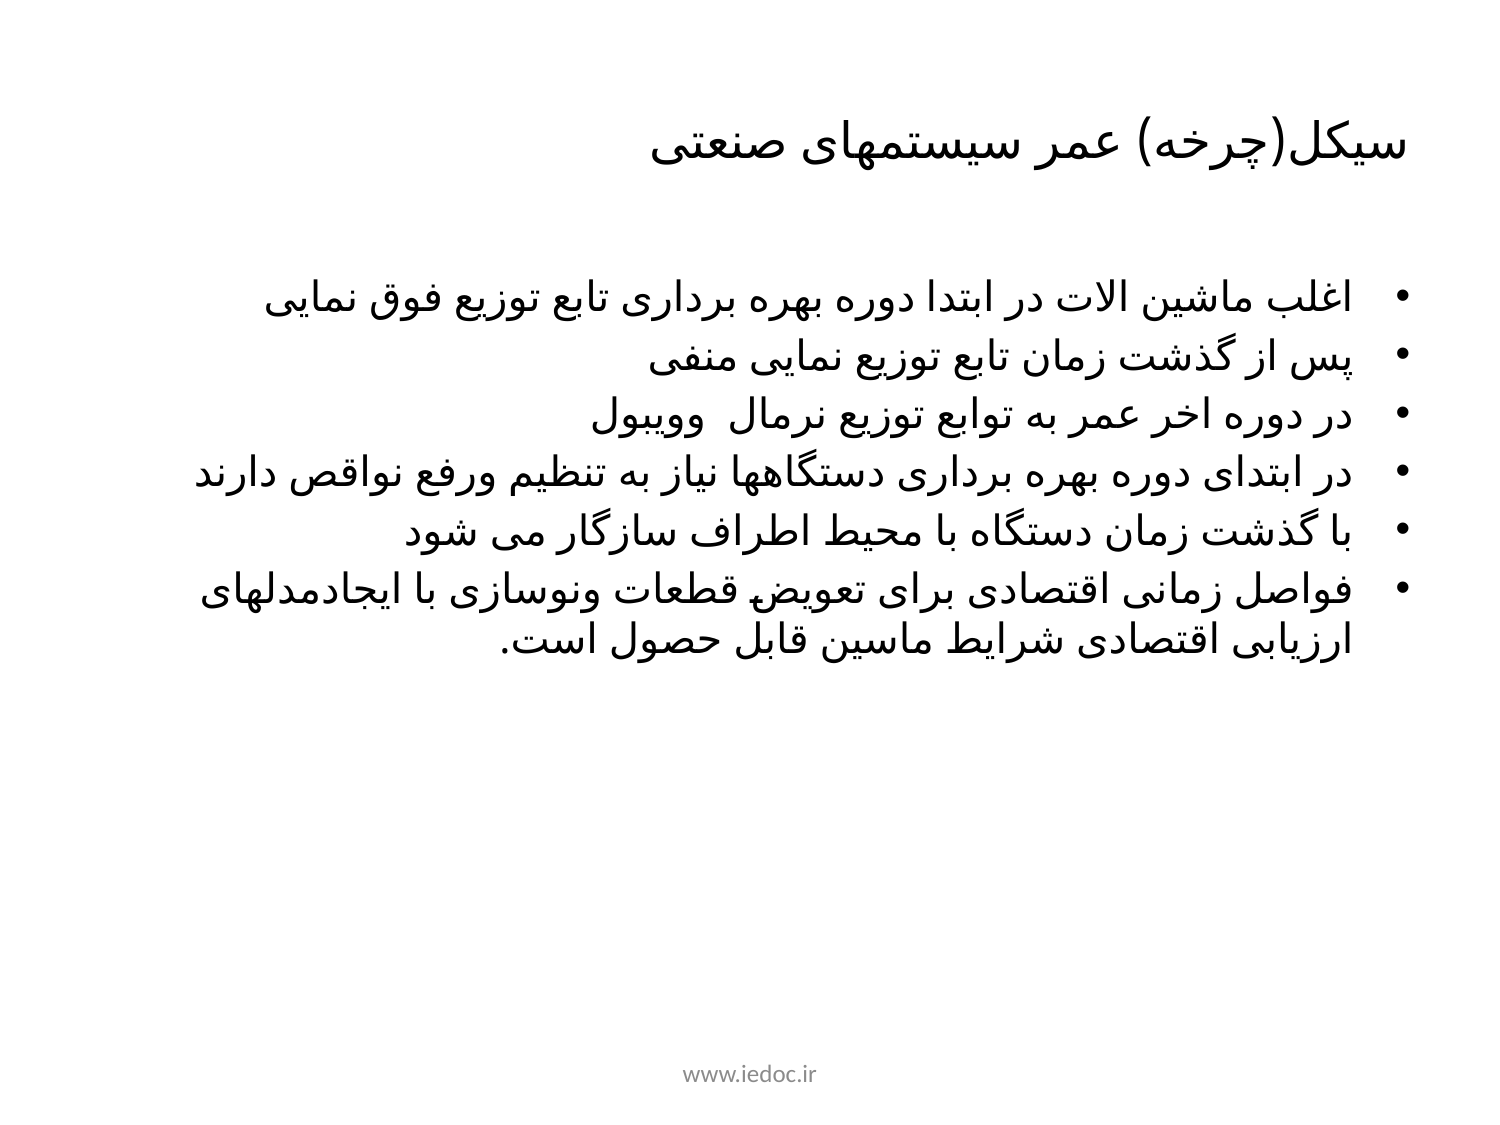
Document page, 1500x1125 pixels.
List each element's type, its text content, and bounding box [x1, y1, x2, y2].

footer www.iedoc.ir [512, 1042, 988, 1103]
list اغلب ماشین الات در ابتدا دوره بهره برداری تابع توزیع فوق نمایی پس از گذشت زمان تابع توزیع نمایی منفی در دوره اخر عمر به توابع توزیع نرمال وویبول در ابتدای دوره بهره برداری دستگاهها نیاز به تنظیم ورفع نواقص دارند با گذشت زمان دستگاه با محیط اطراف سازگار می شود فواصل زمانی اقتصادی برای تعویض قطعات ونوسازی با ایجادمدلهای ارزیابی اقتصادی شرایط ماسین قابل حصول است. [75, 262, 1425, 1005]
title سیکل(چرخه) عمر سیستمهای صنعتی [75, 45, 1425, 233]
